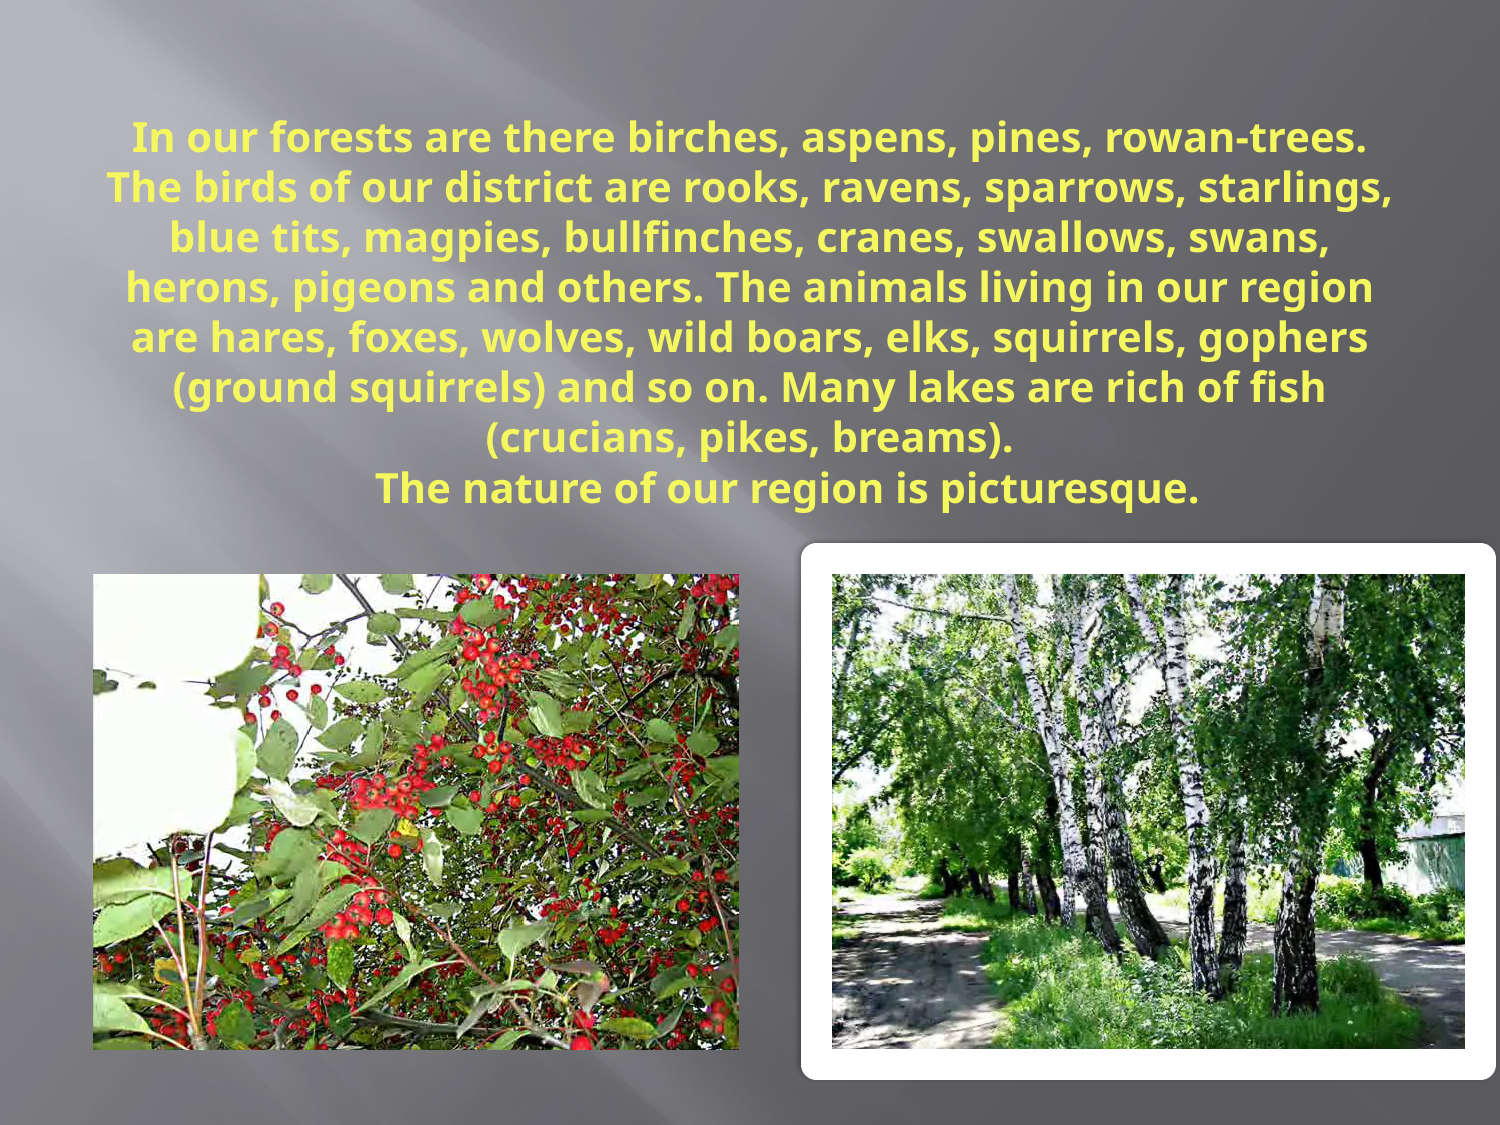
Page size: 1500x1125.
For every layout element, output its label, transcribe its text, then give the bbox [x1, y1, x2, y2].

title In our forests are there birches, aspens, pines, rowan-trees. The birds of our district are rooks, ravens, sparrows, starlings, blue tits, magpies, bullfinches, cranes, swallows, swans, herons, pigeons and others. The animals living in our region are hares, foxes, wolves, wild boars, elks, squirrels, gophers (ground squirrels) and so on. Many lakes are rich of fish (crucians, pikes, breams). The nature of our region is picturesque. [75, 45, 1425, 680]
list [93, 573, 739, 1050]
picture [831, 573, 1466, 1050]
